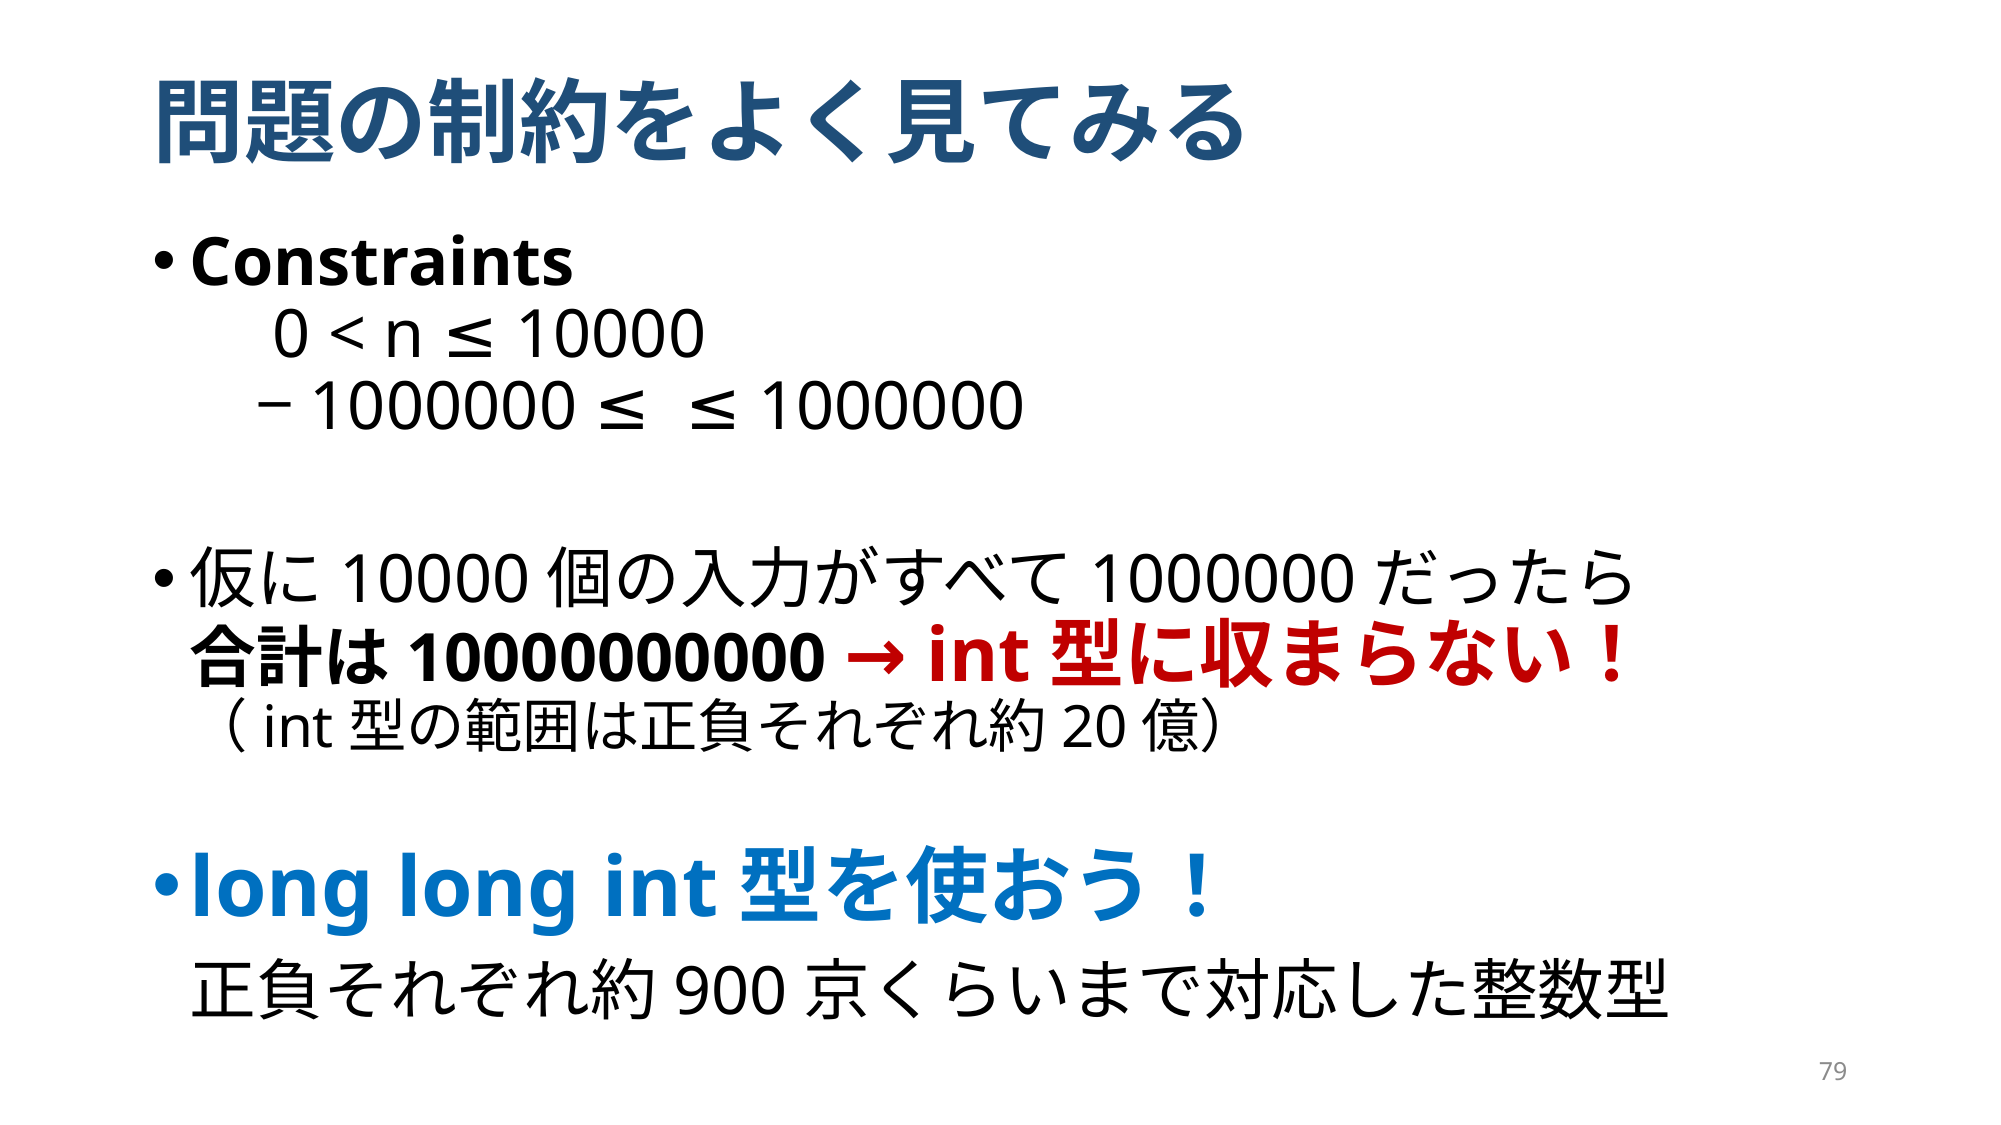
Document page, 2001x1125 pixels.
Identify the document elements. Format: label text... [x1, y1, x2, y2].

title 問題の制約をよく見てみる [137, 59, 1863, 191]
slide_number 79 [1412, 1042, 1863, 1103]
